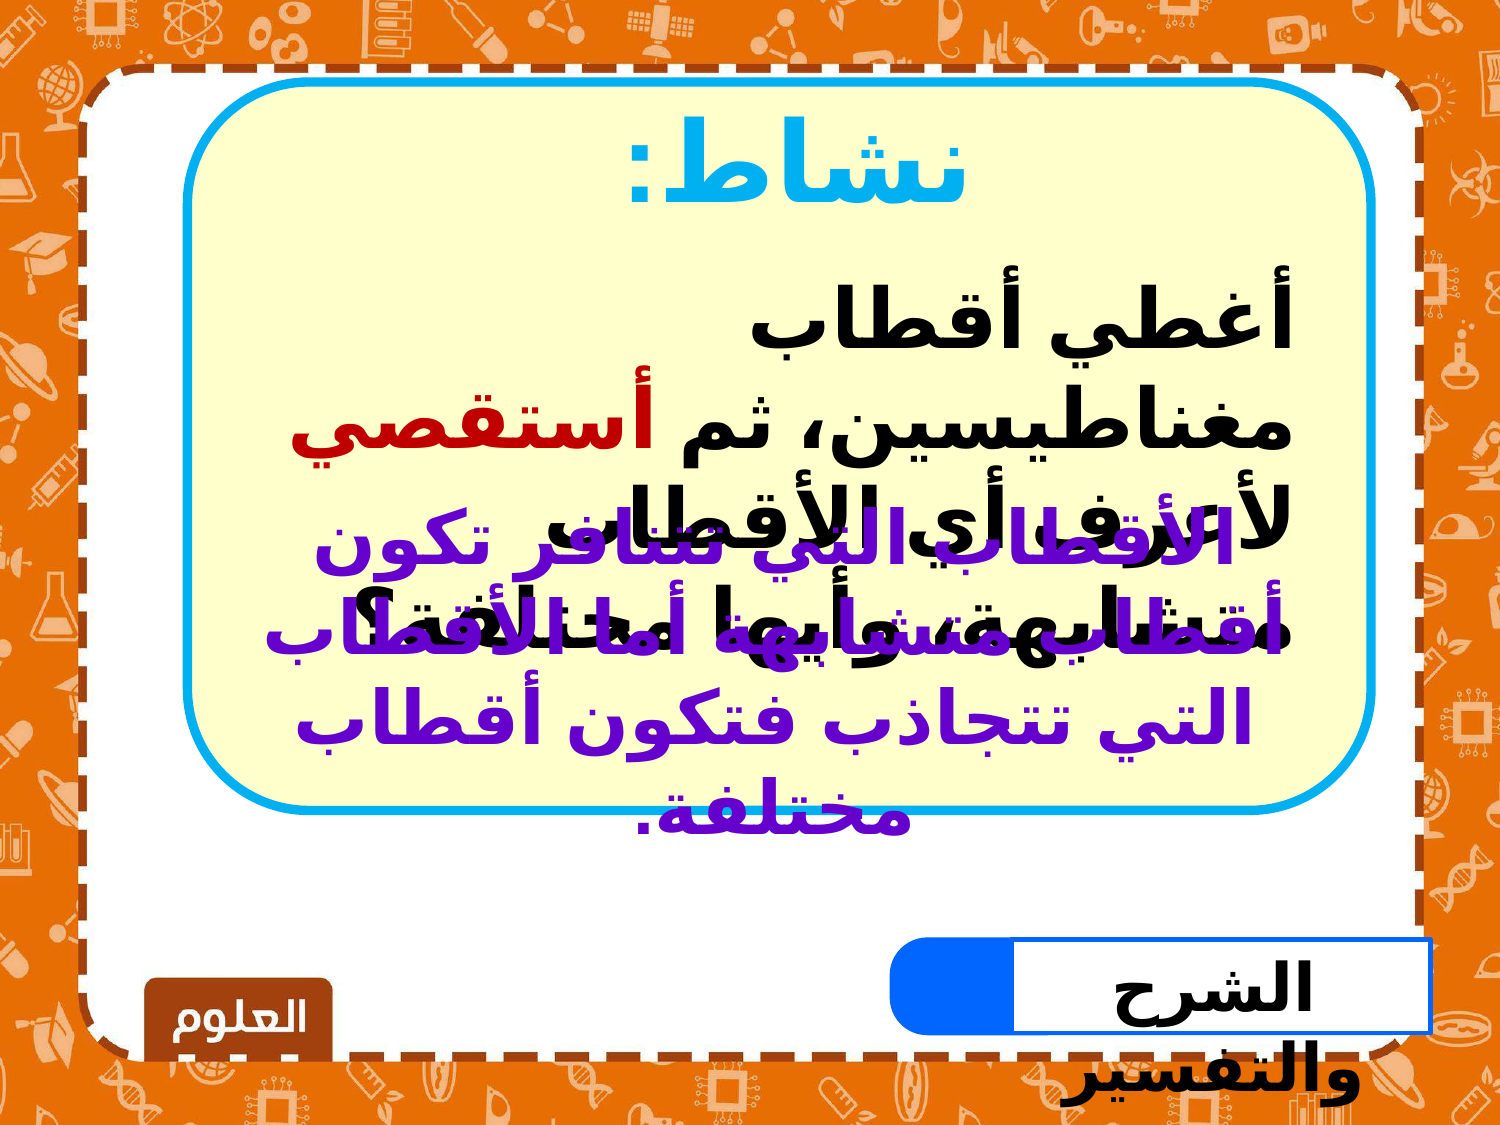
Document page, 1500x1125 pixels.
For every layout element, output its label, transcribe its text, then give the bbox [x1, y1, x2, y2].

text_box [891, 939, 1431, 1034]
text_box أغطي أقطاب مغناطيسين، ثم أستقصي لأعرف أي الأقطاب متشابهة، وأيها مختلفة؟ [210, 257, 1313, 476]
picture [0, 0, 1500, 1125]
text_box نشاط: [574, 82, 1053, 233]
text_box [185, 79, 1374, 734]
text_box الشرح والتفسير [962, 937, 1466, 1112]
text_box الأقطاب التي تتنافر تكون أقطاب متشابهة أما الأقطاب التي تتجاذب فتكون أقطاب مختلفة. [185, 460, 1365, 880]
